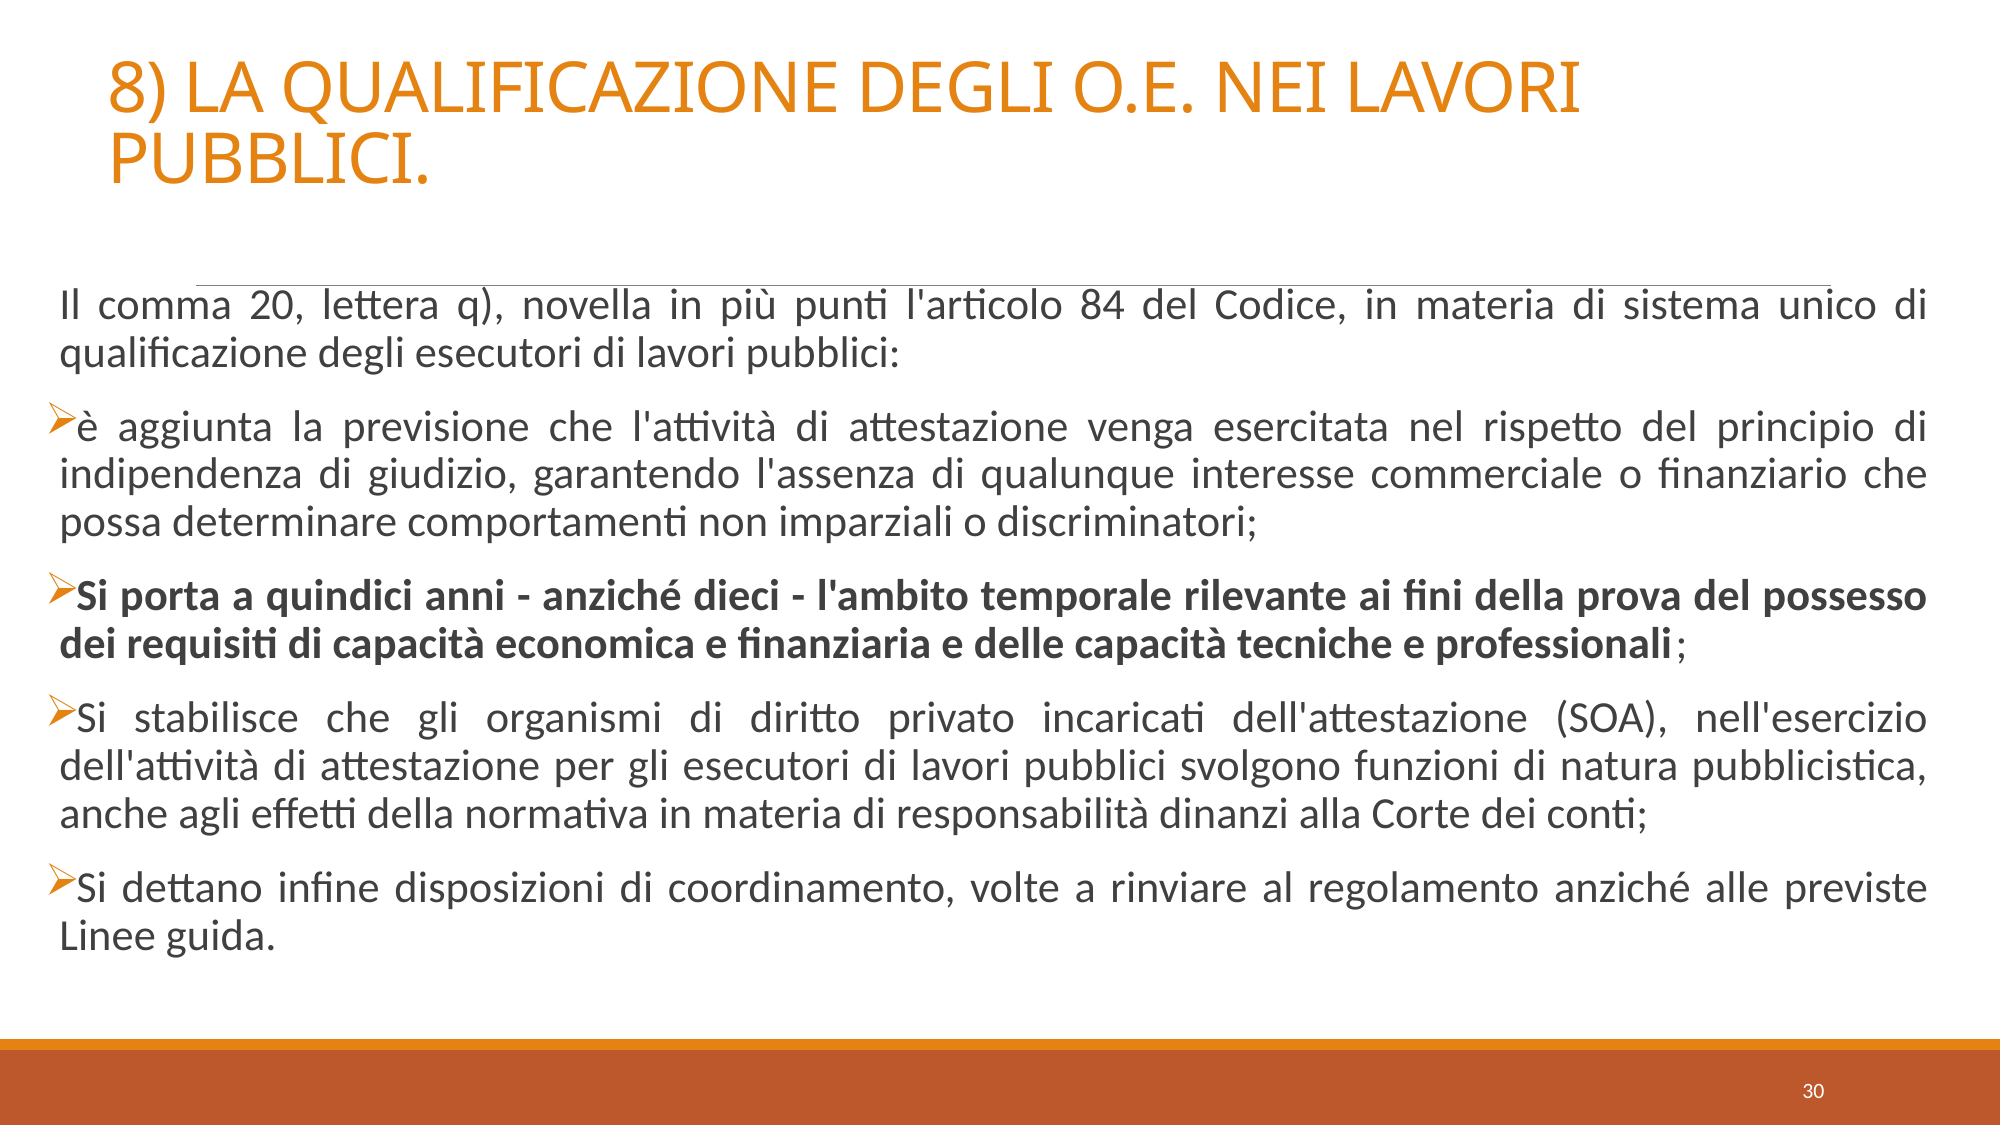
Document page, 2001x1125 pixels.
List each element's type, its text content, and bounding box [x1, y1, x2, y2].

list Il comma 20, lettera q), novella in più punti l'articolo 84 del Codice, in materia di sistema unico di qualificazione degli esecutori di lavori pubblici: è aggiunta la previsione che l'attività di attestazione venga esercitata nel rispetto del principio di indipendenza di giudizio, garantendo l'assenza di qualunque interesse commerciale o finanziario che possa determinare comportamenti non imparziali o discriminatori; Si porta a quindici anni - anziché dieci - l'ambito temporale rilevante ai fini della prova del possesso dei requisiti di capacità economica e finanziaria e delle capacità tecniche e professionali; Si stabilisce che gli organismi di diritto privato incaricati dell'attestazione (SOA), nell'esercizio dell'attività di attestazione per gli esecutori di lavori pubblici svolgono funzioni di natura pubblicistica, anche agli effetti della normativa in materia di responsabilità dinanzi alla Corte dei conti; Si dettano infine disposizioni di coordinamento, volte a rinviare al regolamento anziché alle previste Linee guida. [45, 273, 1932, 1032]
slide_number 30 [1624, 1059, 1840, 1120]
title 8) LA QUALIFICAZIONE DEGLI O.E. NEI LAVORI PUBBLICI. [92, 47, 1830, 206]
